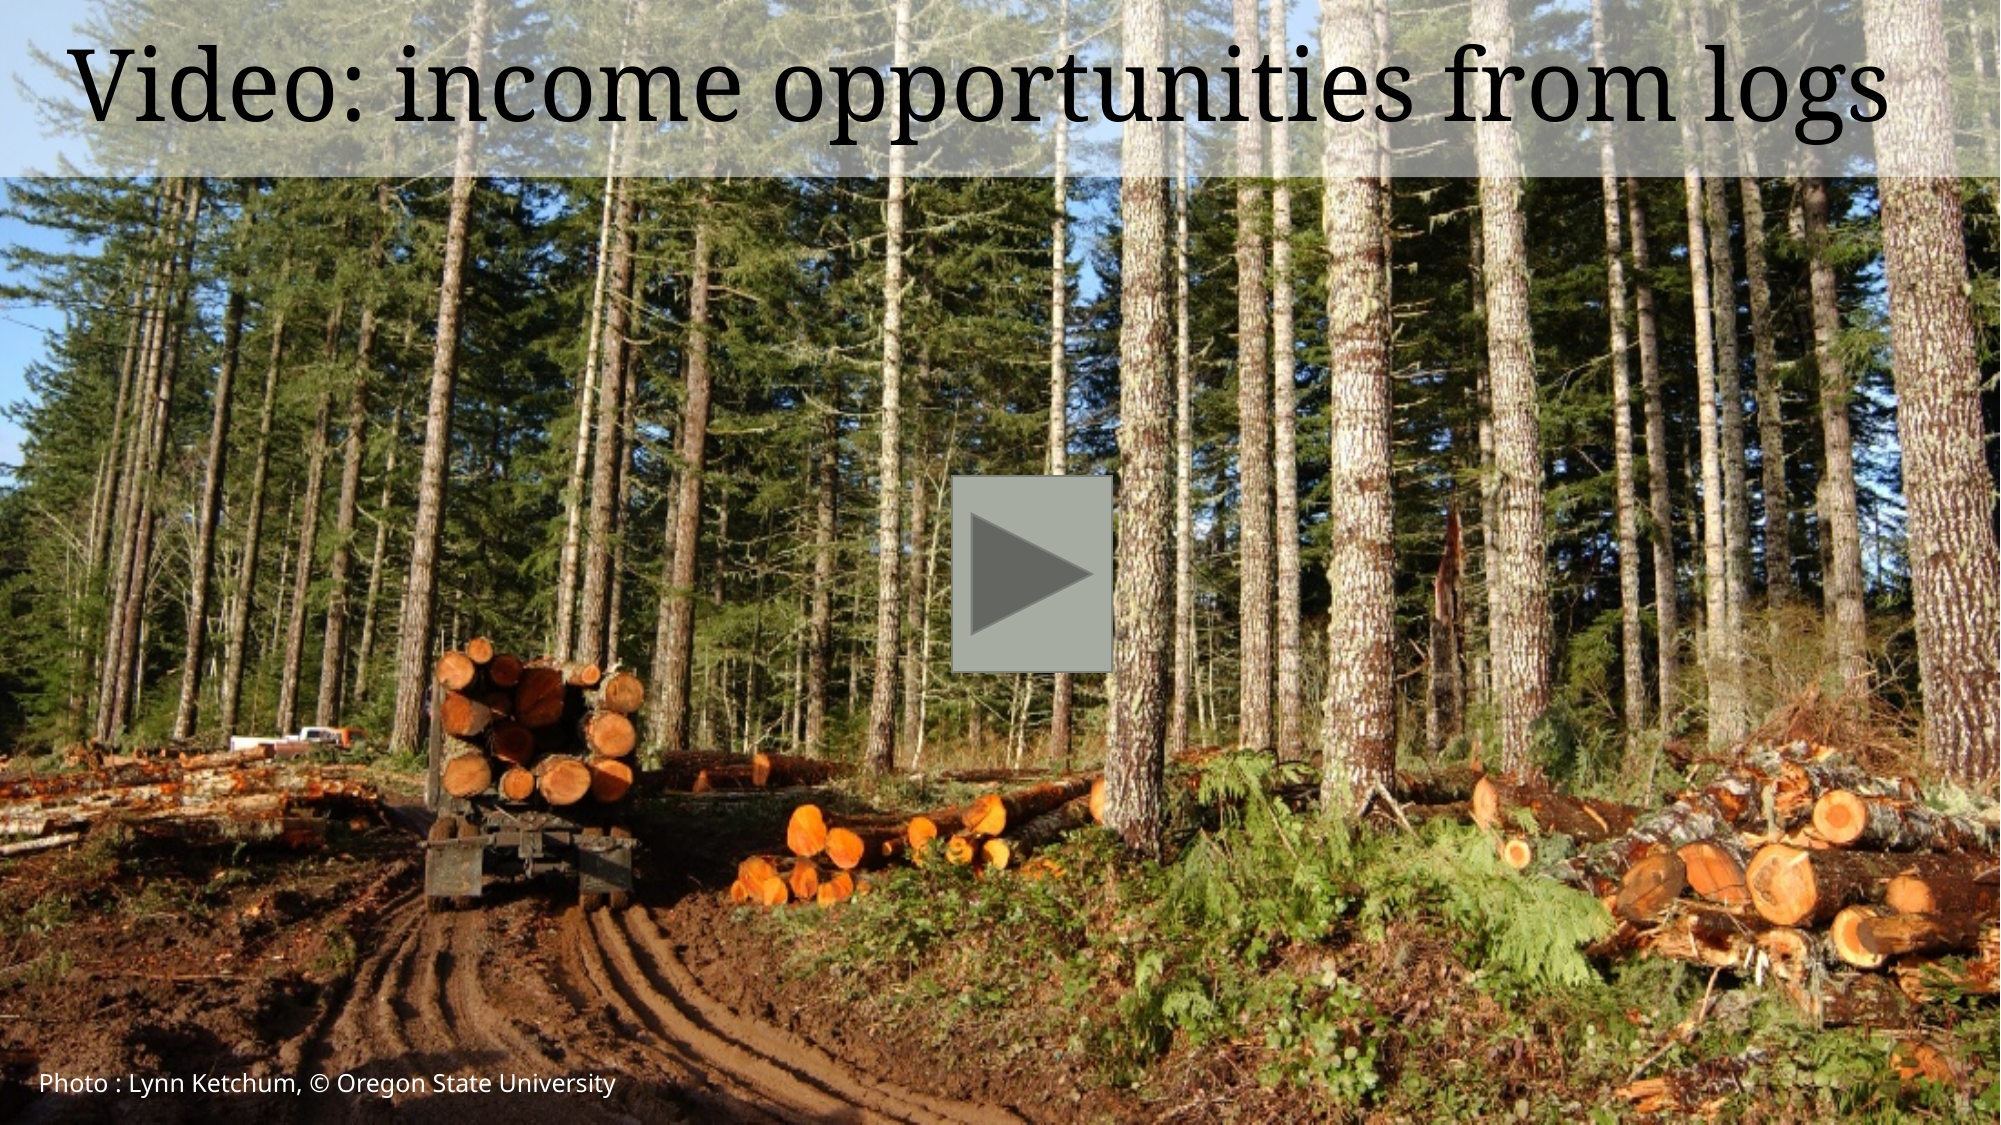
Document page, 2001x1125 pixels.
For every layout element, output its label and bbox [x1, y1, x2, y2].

text_box [0, 0, 2000, 1125]
